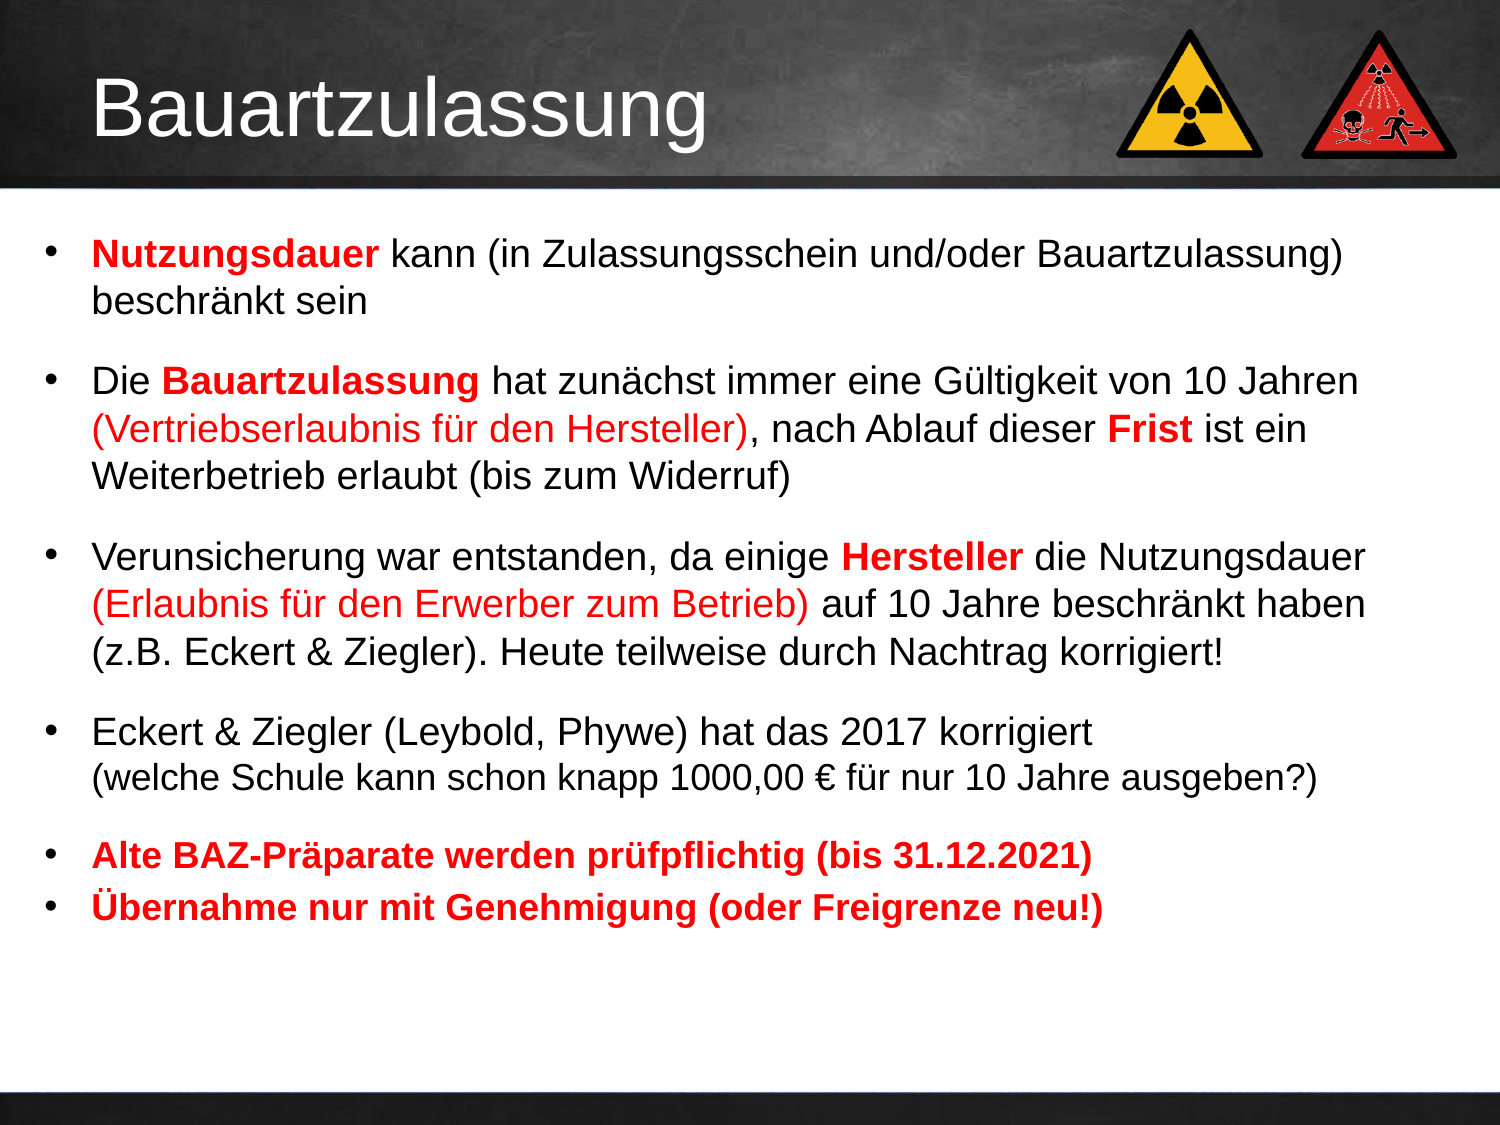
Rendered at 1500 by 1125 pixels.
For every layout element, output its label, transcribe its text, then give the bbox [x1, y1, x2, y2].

list Nutzungsdauer kann (in Zulassungsschein und/oder Bauartzulassung) beschränkt sein Die Bauartzulassung hat zunächst immer eine Gültigkeit von 10 Jahren (Vertriebserlaubnis für den Hersteller), nach Ablauf dieser Frist ist ein Weiterbetrieb erlaubt (bis zum Widerruf) Verunsicherung war entstanden, da einige Hersteller die Nutzungsdauer (Erlaubnis für den Erwerber zum Betrieb) auf 10 Jahre beschränkt haben (z.B. Eckert & Ziegler). Heute teilweise durch Nachtrag korrigiert! Eckert & Ziegler (Leybold, Phywe) hat das 2017 korrigiert (welche Schule kann schon knapp 1000,00 € für nur 10 Jahre ausgeben?) Alte BAZ-Präparate werden prüfpflichtig (bis 31.12.2021) Übernahme nur mit Genehmigung (oder Freigrenze neu!) [29, 219, 1400, 1056]
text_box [1115, 28, 1457, 160]
picture [0, 0, 1500, 1125]
title Bauartzulassung [75, 45, 1110, 161]
